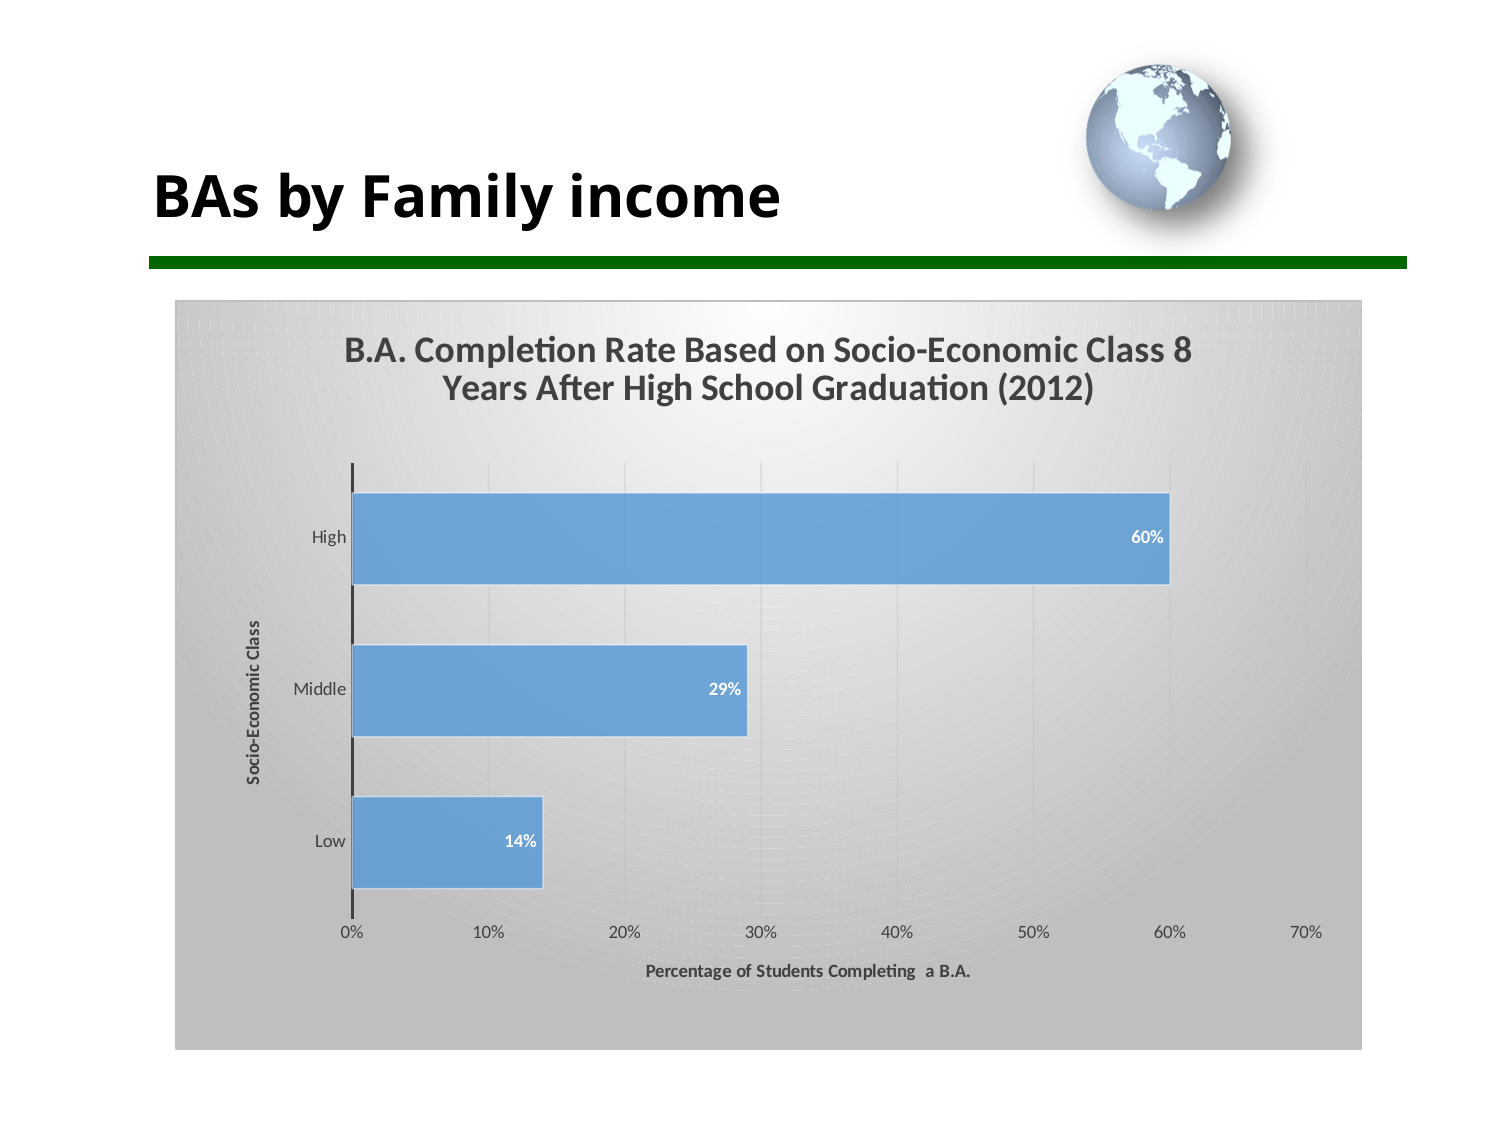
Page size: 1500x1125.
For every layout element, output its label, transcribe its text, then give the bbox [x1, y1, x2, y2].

chart [174, 299, 1363, 1050]
picture [1051, 29, 1299, 278]
title BAs by Family income [137, 137, 825, 238]
